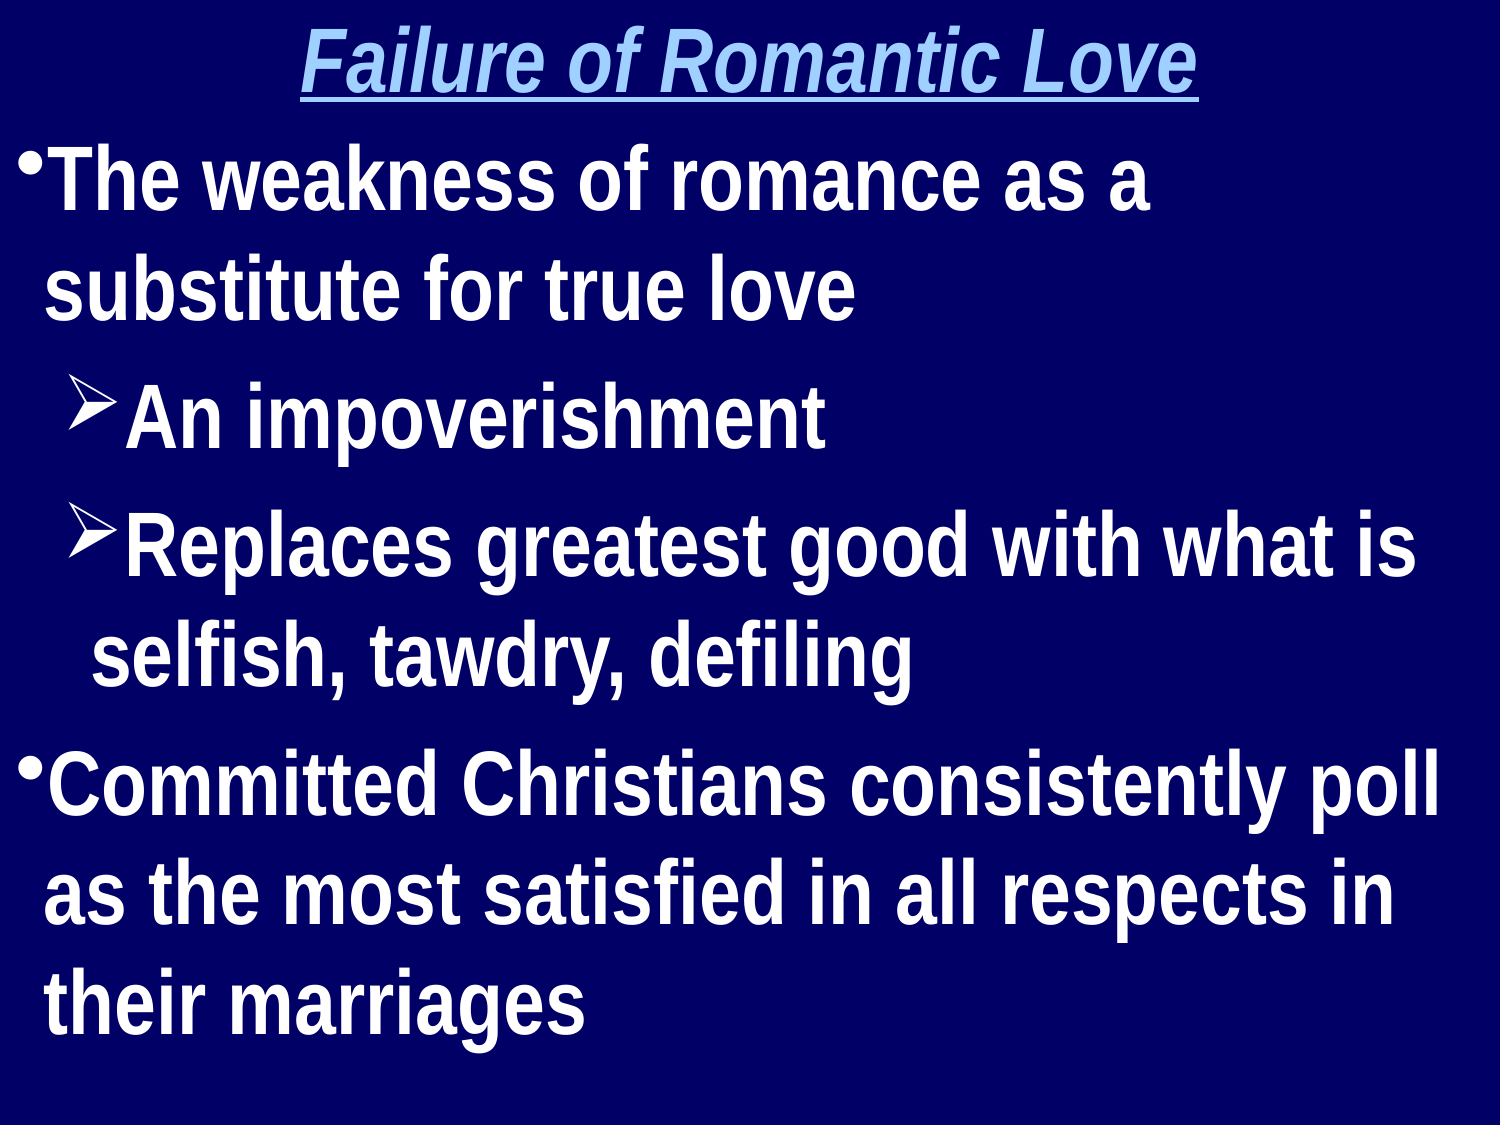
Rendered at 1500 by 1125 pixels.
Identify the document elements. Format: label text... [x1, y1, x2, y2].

title Failure of Romantic Love [0, 0, 1500, 111]
list The weakness of romance as a substitute for true love An impoverishment Replaces greatest good with what is selfish, tawdry, defiling Committed Christians consistently poll as the most satisfied in all respects in their marriages [0, 111, 1500, 1125]
